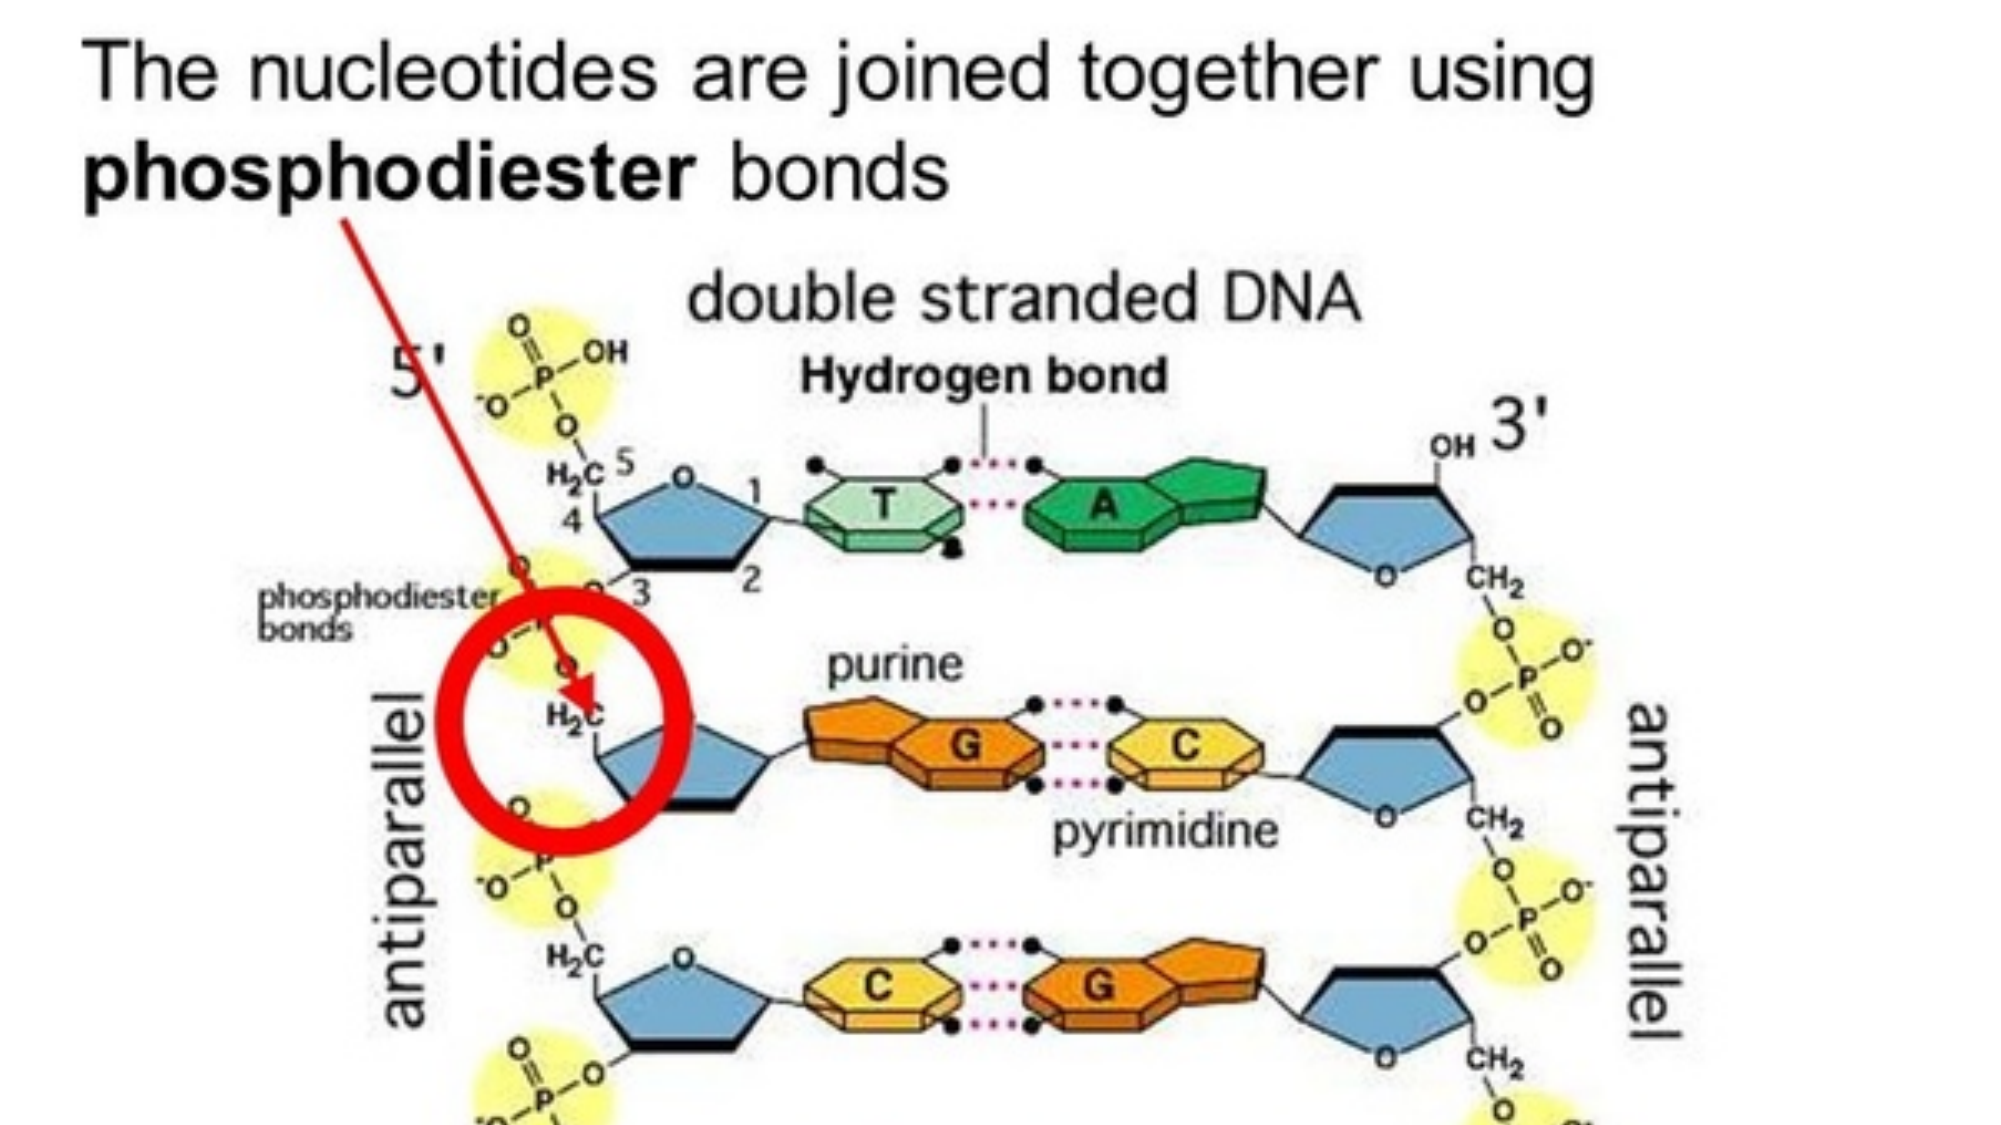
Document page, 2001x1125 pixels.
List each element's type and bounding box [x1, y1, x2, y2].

list [0, 0, 2000, 1125]
